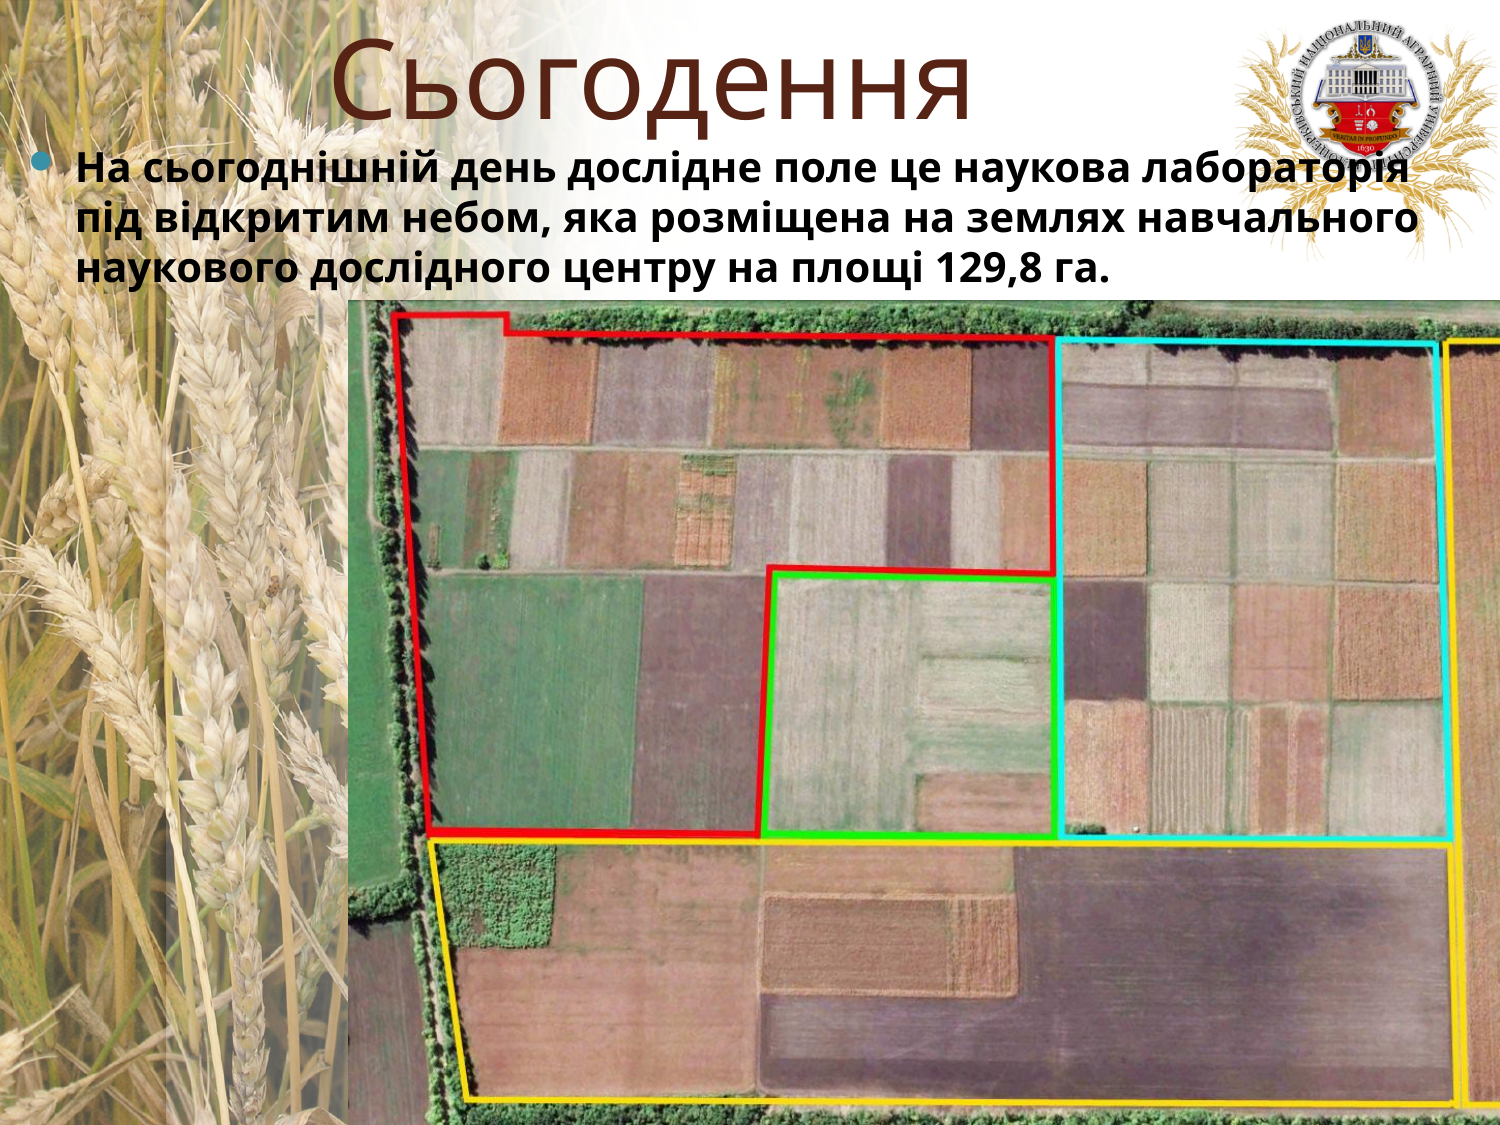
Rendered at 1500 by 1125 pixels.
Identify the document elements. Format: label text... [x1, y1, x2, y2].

list На сьогоднішній день дослідне поле це наукова лабораторія під відкритим небом, яка розміщена на землях навчального наукового дослідного центру на площі 129,8 га. [705, 132, 1466, 297]
picture [1234, 0, 1500, 266]
title Сьогодення [701, 0, 1230, 132]
picture [0, 0, 1500, 1125]
